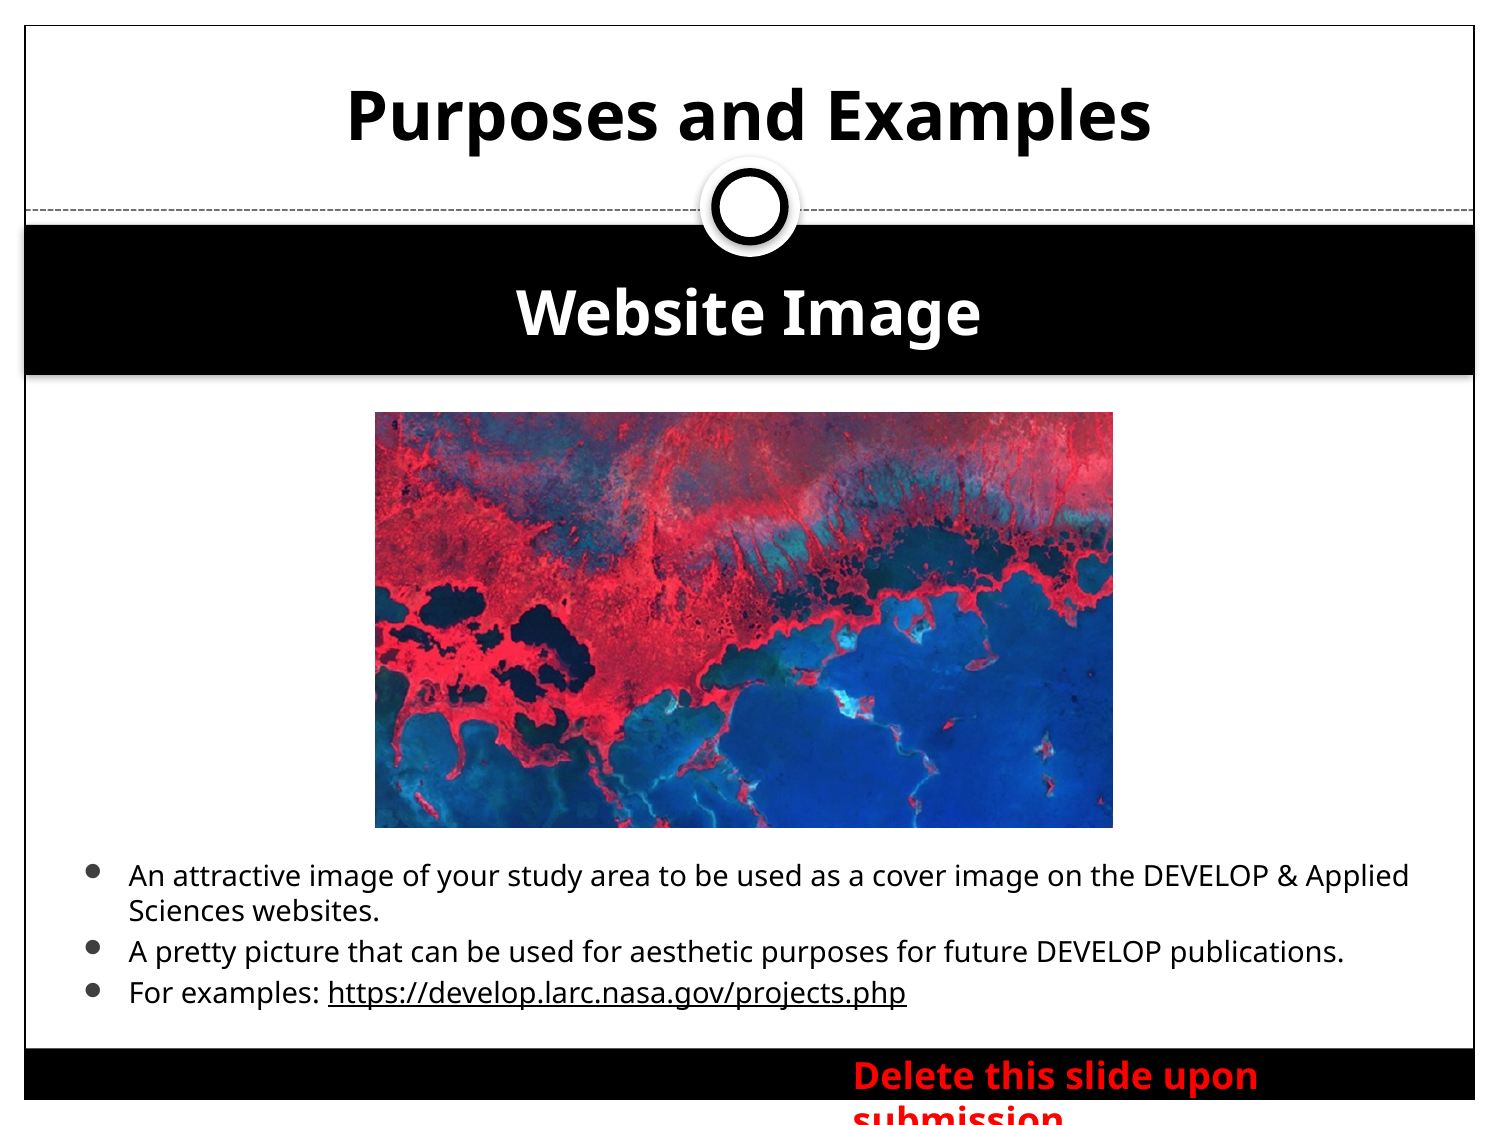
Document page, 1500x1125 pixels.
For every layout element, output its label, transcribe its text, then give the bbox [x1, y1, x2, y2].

title Purposes and Examples [49, 37, 1450, 162]
list Website Image [48, 249, 1451, 371]
list An attractive image of your study area to be used as a cover image on the DEVELOP & Applied Sciences websites. A pretty picture that can be used for aesthetic purposes for future DEVELOP publications. For examples: https://develop.larc.nasa.gov/projects.php [68, 849, 1432, 1038]
text_box Delete this slide upon submission. [837, 1044, 1475, 1125]
picture [374, 412, 1114, 828]
